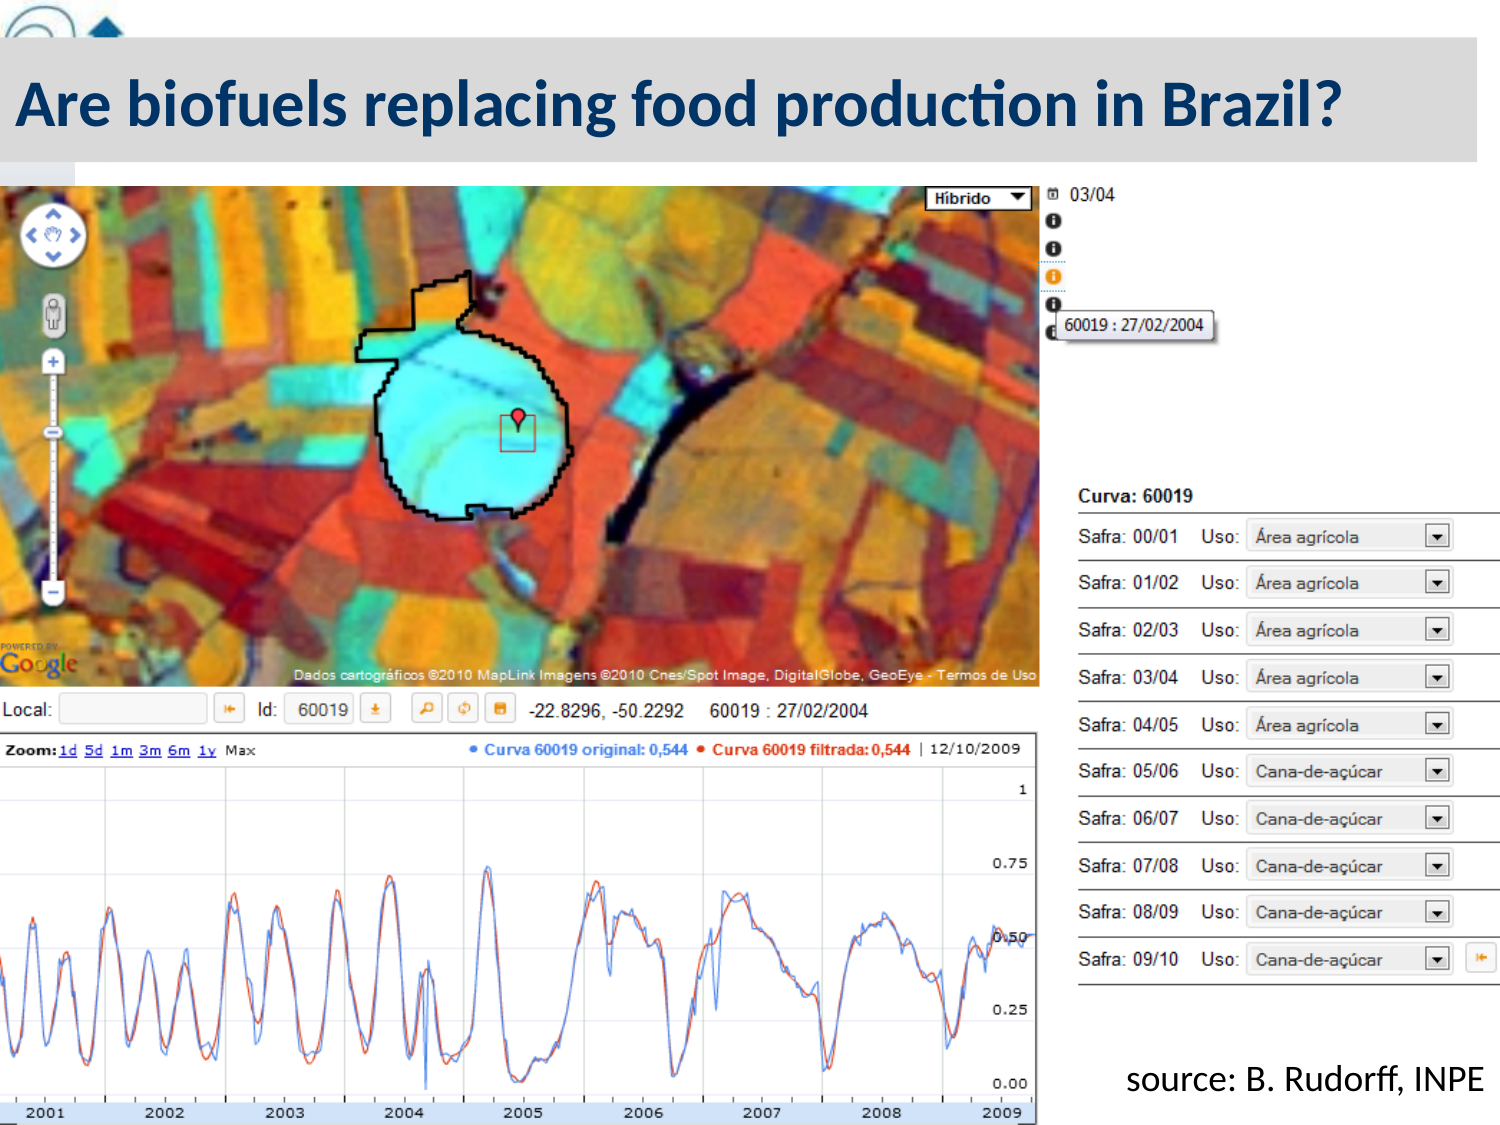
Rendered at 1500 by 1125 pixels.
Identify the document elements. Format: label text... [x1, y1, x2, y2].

picture [0, 0, 125, 37]
title Are biofuels replacing food production in Brazil? [0, 37, 1478, 163]
picture [0, 186, 1500, 1125]
